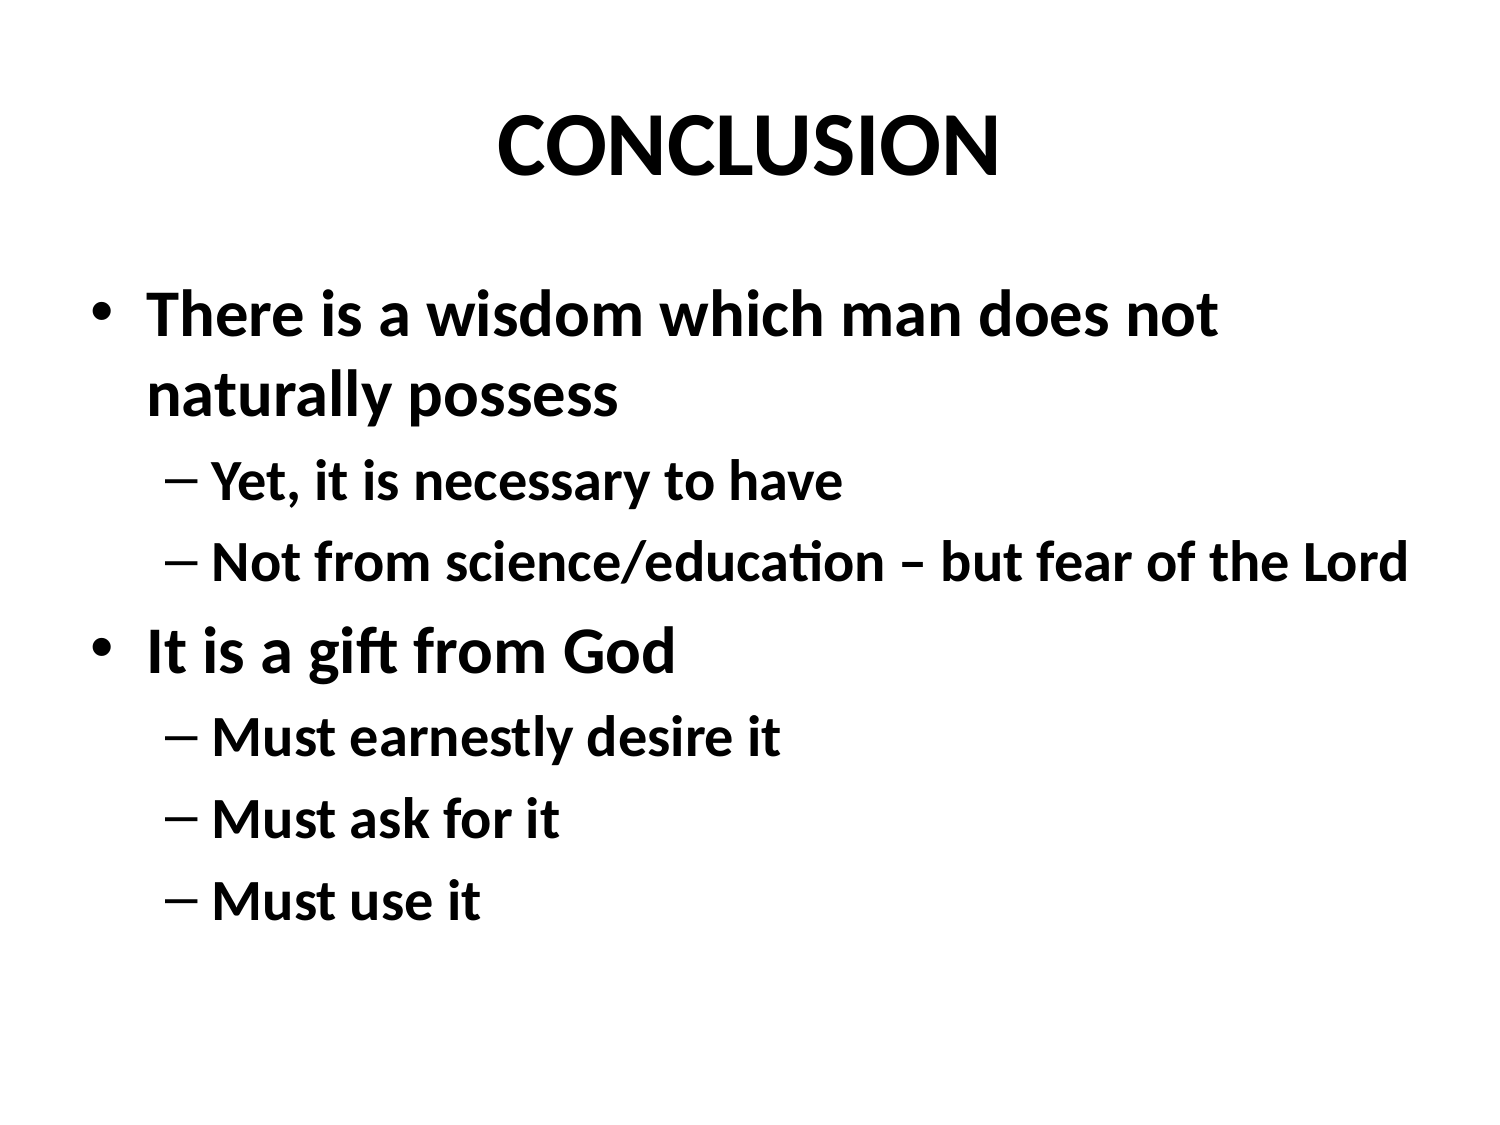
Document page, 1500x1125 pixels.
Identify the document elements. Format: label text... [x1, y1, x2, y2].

list There is a wisdom which man does not naturally possess Yet, it is necessary to have Not from science/education – but fear of the Lord It is a gift from God Must earnestly desire it Must ask for it Must use it [75, 262, 1438, 1005]
title CONCLUSION [75, 45, 1425, 233]
